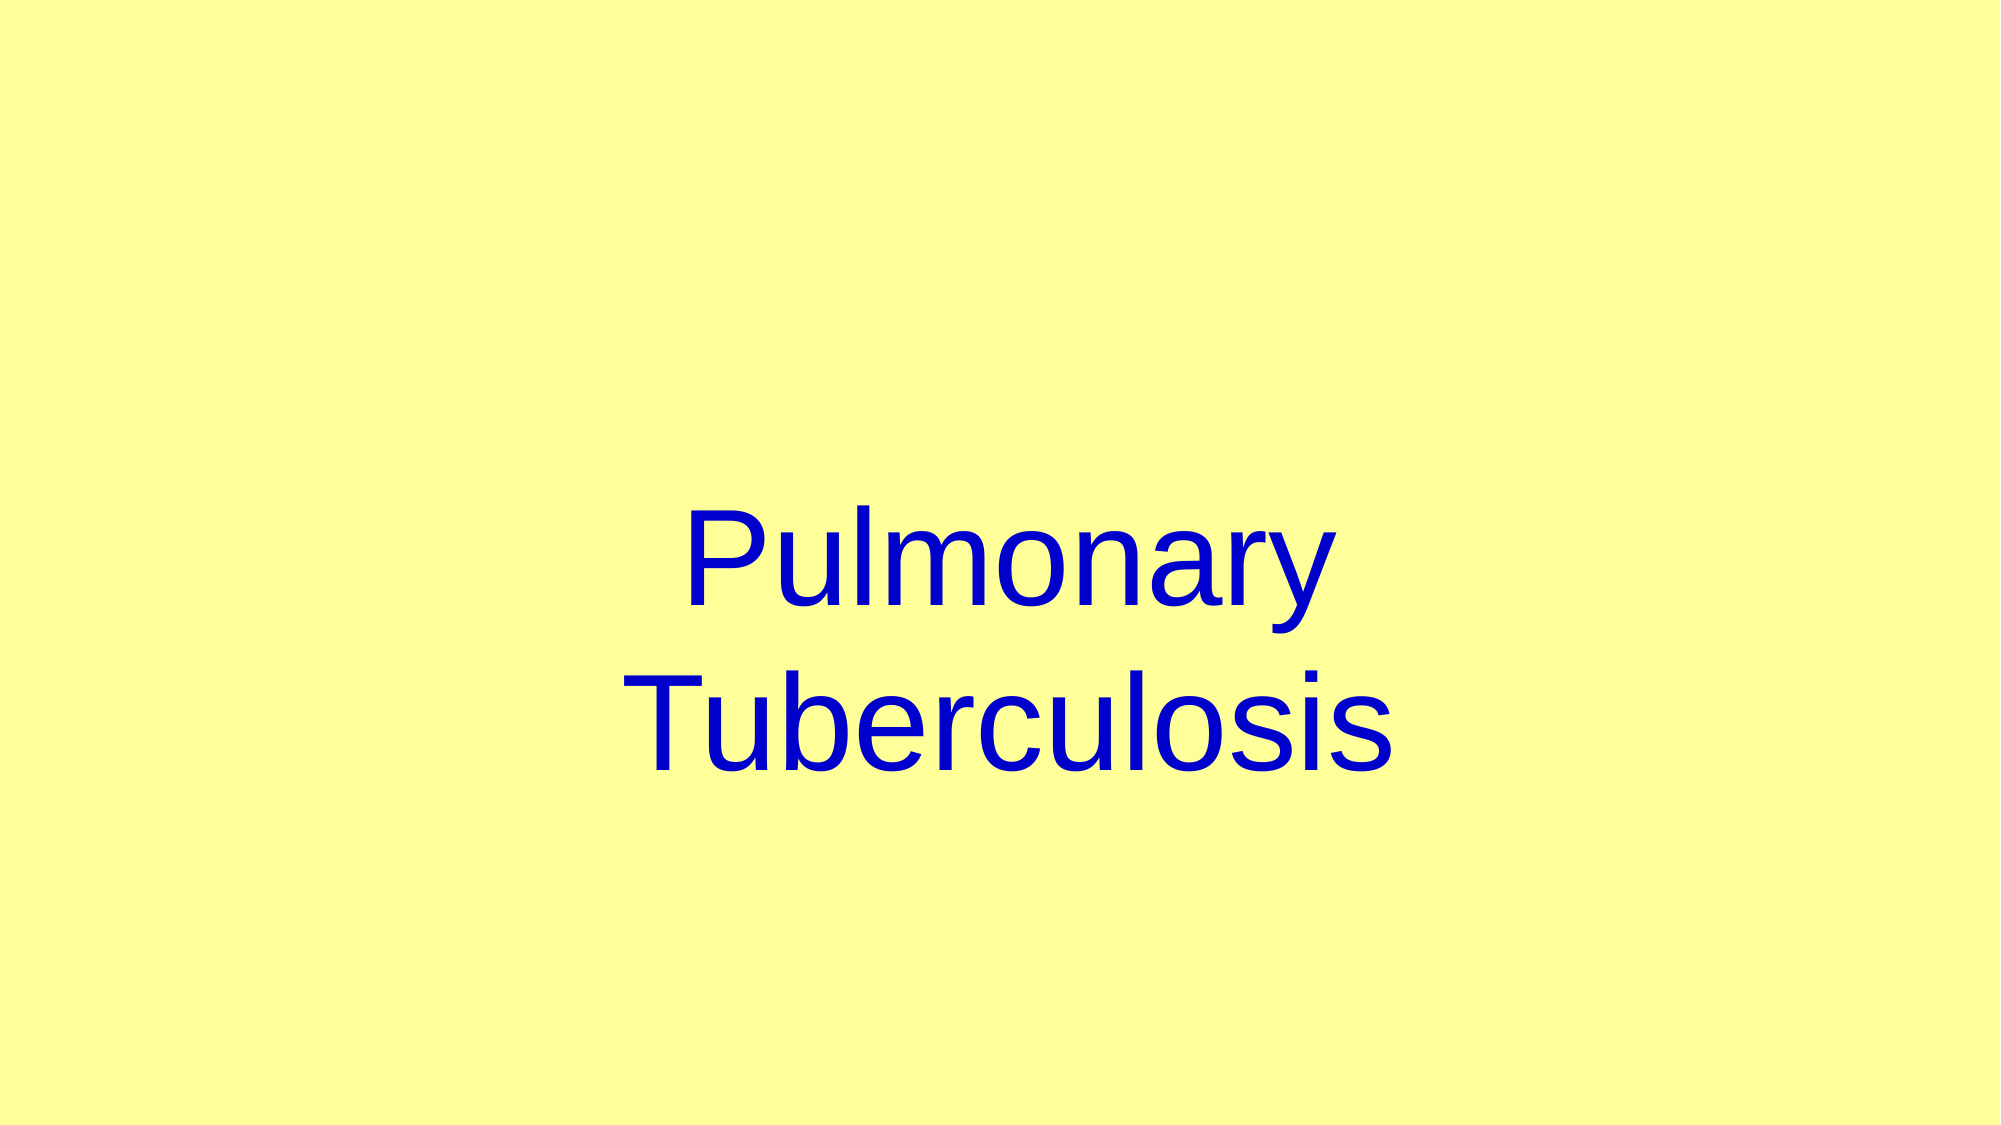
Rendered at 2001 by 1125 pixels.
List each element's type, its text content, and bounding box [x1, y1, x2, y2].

title Pulmonary Tuberculosis [432, 538, 1586, 727]
